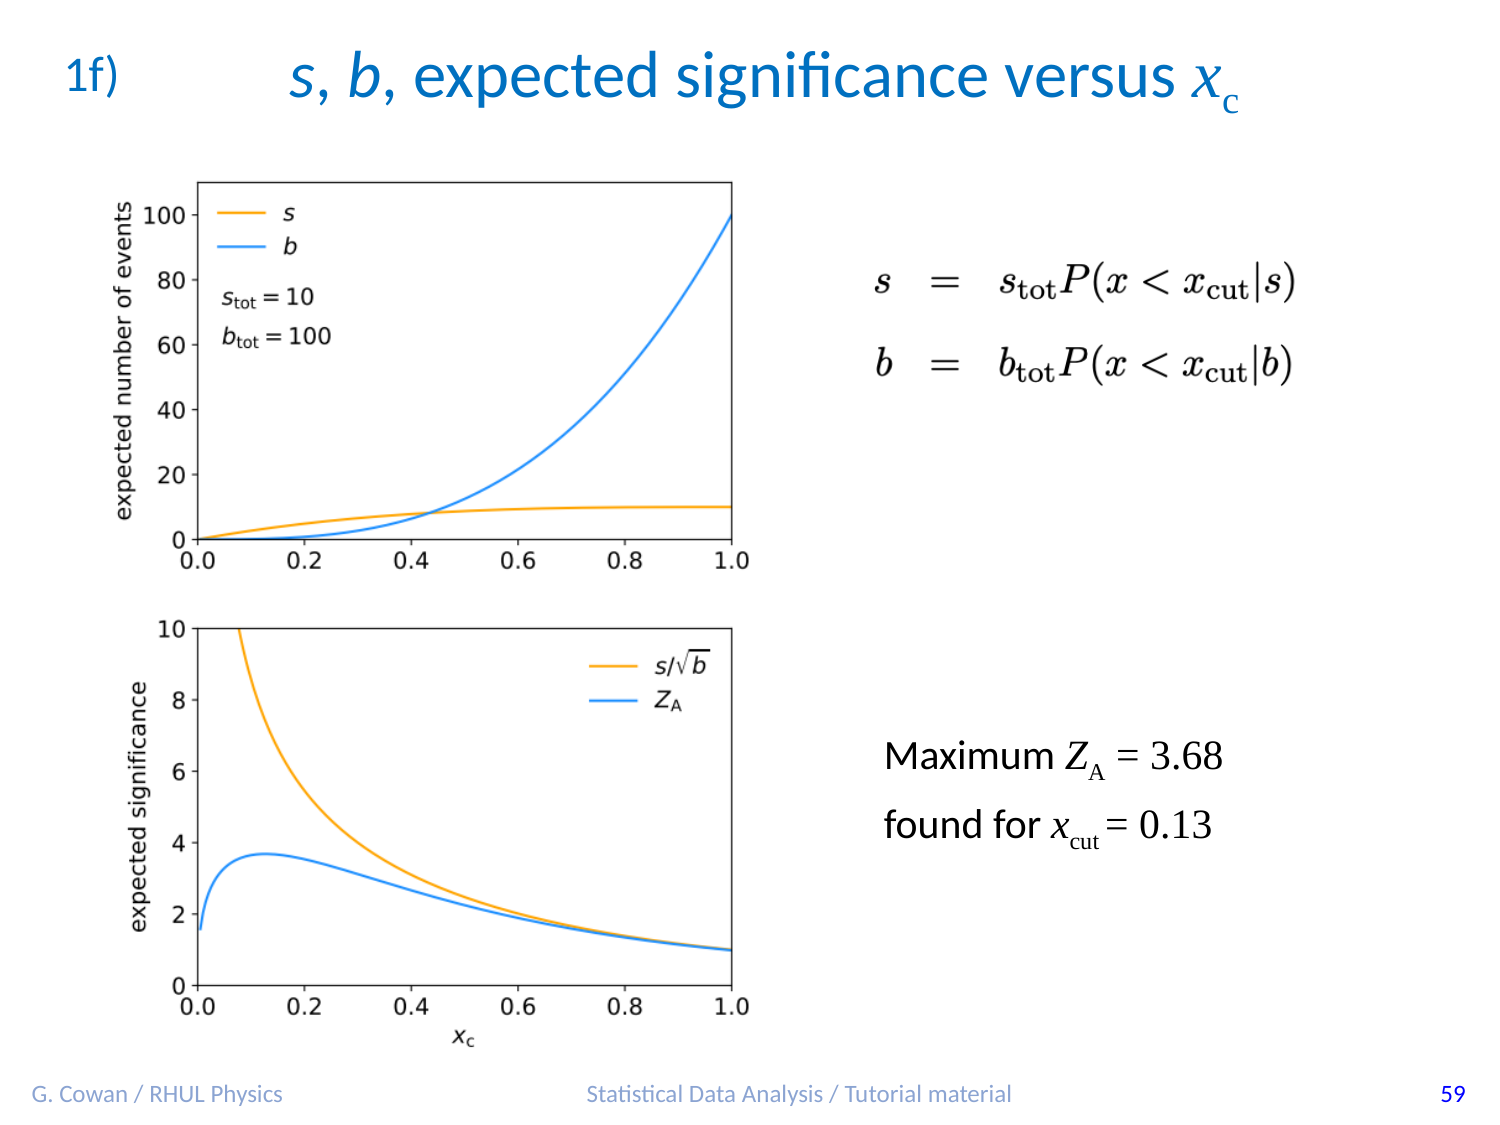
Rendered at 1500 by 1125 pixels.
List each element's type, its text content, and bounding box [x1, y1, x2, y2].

picture [91, 135, 801, 1055]
text_box Maximum ZA = 3.68 found for xcut = 0.13 [869, 720, 1326, 862]
slide_number 59 [1262, 1062, 1481, 1123]
footer Statistical Data Analysis / Tutorial material [338, 1062, 1262, 1123]
text_box 1f) [48, 34, 135, 109]
picture [849, 239, 1307, 405]
text_box s, b, expected significance versus xc [126, 23, 1402, 106]
slide_number G. Cowan / RHUL Physics [16, 1062, 338, 1123]
